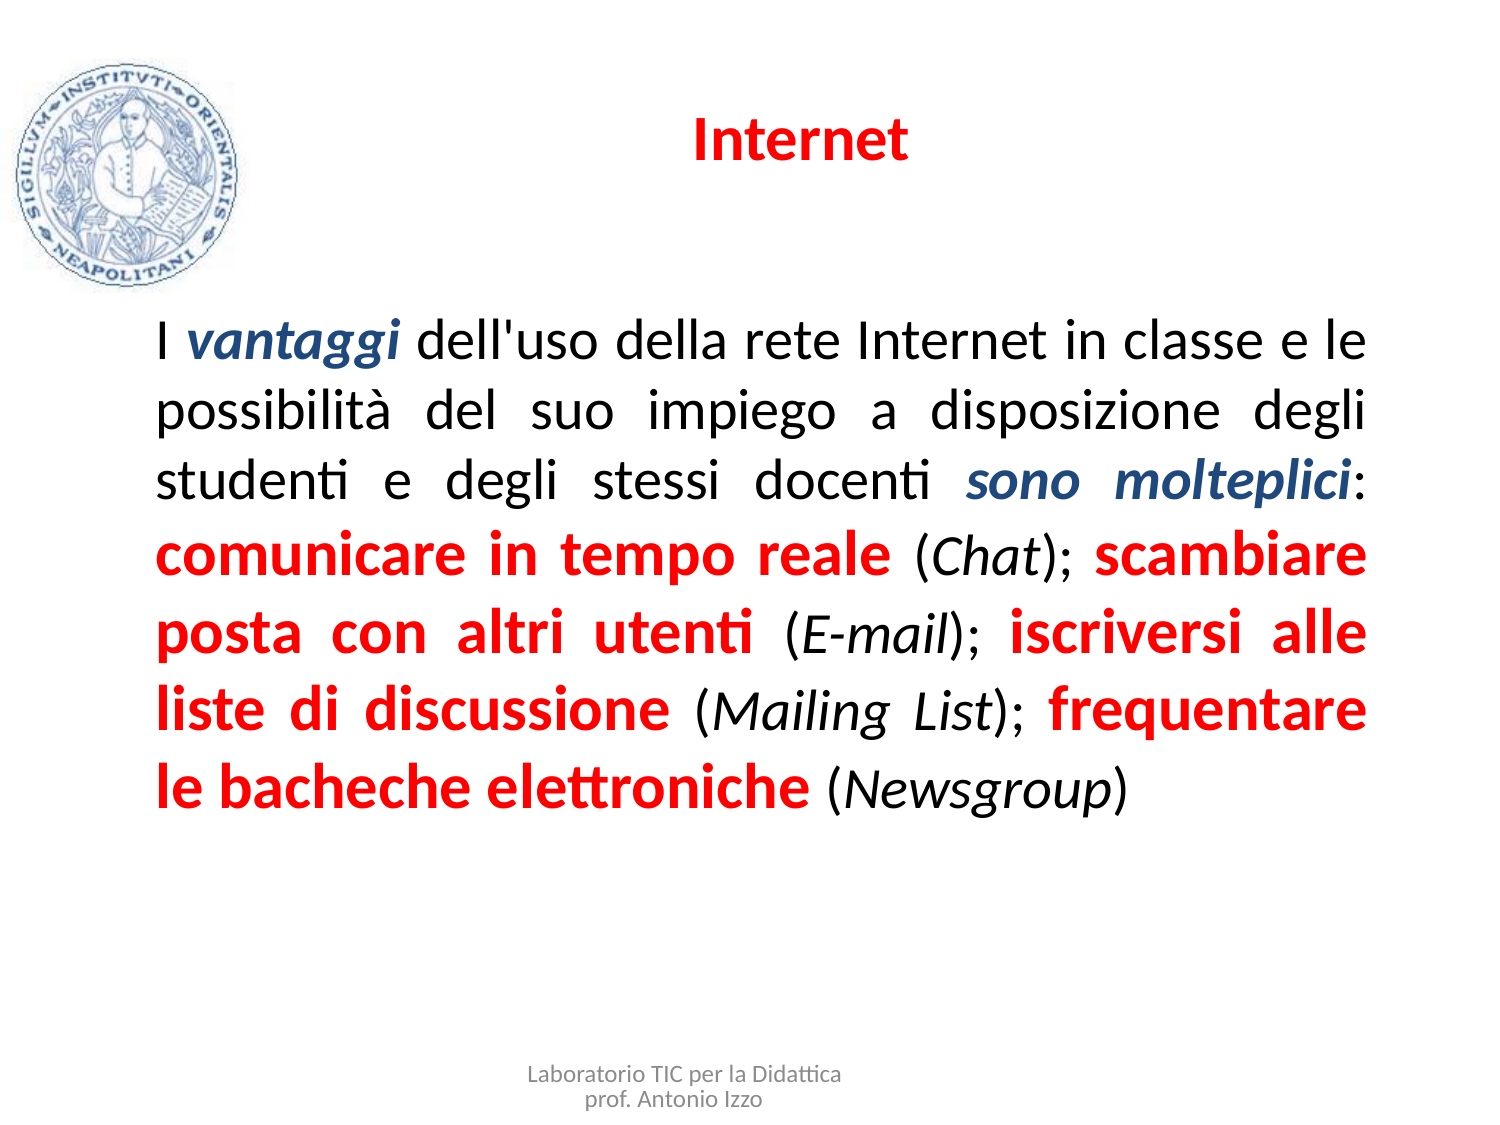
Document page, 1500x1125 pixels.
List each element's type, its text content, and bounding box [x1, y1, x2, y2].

title Internet [255, 70, 1439, 200]
subtitle I vantaggi dell'uso della rete Internet in classe e le possibilità del suo impiego a disposizione degli studenti e degli stessi docenti sono molteplici: comunicare in tempo reale (Chat); scambiare posta con altri utenti (E-mail); iscriversi alle liste di discussione (Mailing List); frequentare le bacheche elettroniche (Newsgroup) [140, 210, 1383, 1032]
picture [0, 58, 251, 294]
footer Laboratorio TIC per la Didattica prof. Antonio Izzo [512, 1042, 988, 1103]
